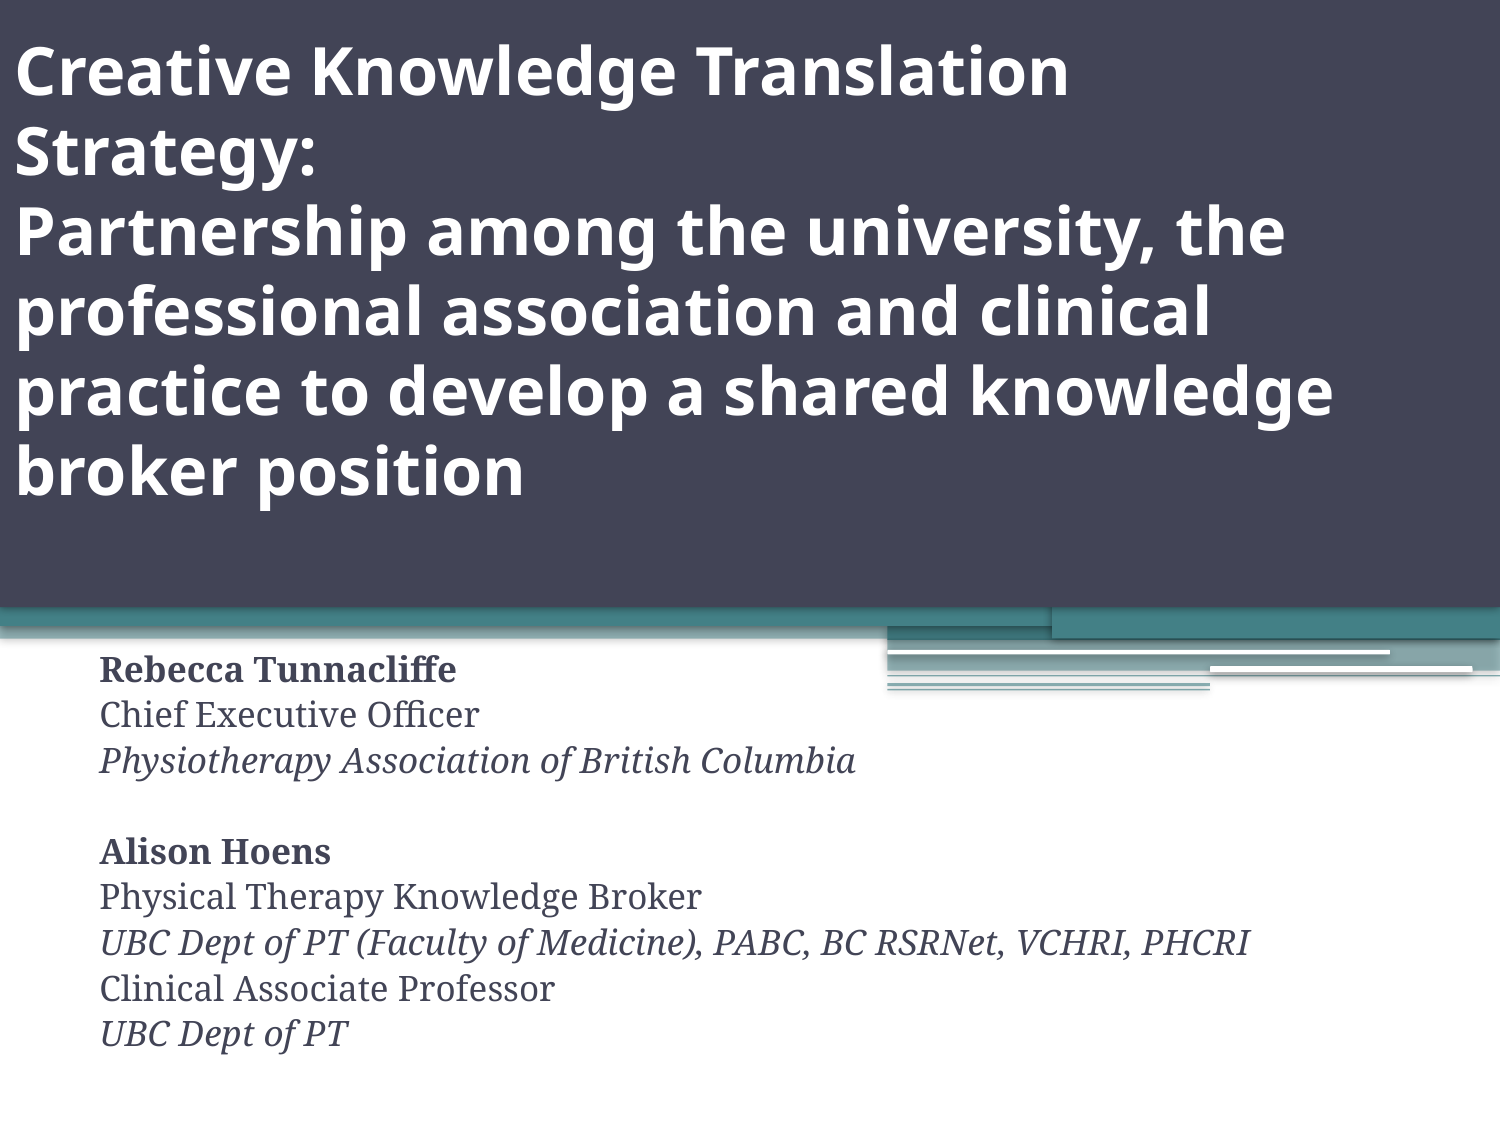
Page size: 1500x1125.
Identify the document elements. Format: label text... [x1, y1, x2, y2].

title Creative Knowledge Translation Strategy: Partnership among the university, the professional association and clinical practice to develop a shared knowledge broker position [0, 275, 1388, 517]
subtitle Rebecca Tunnacliffe Chief Executive Officer Physiotherapy Association of British Columbia Alison Hoens Physical Therapy Knowledge Broker UBC Dept of PT (Faculty of Medicine), PABC, BC RSRNet, VCHRI, PHCRI Clinical Associate Professor UBC Dept of PT [75, 639, 1413, 1063]
